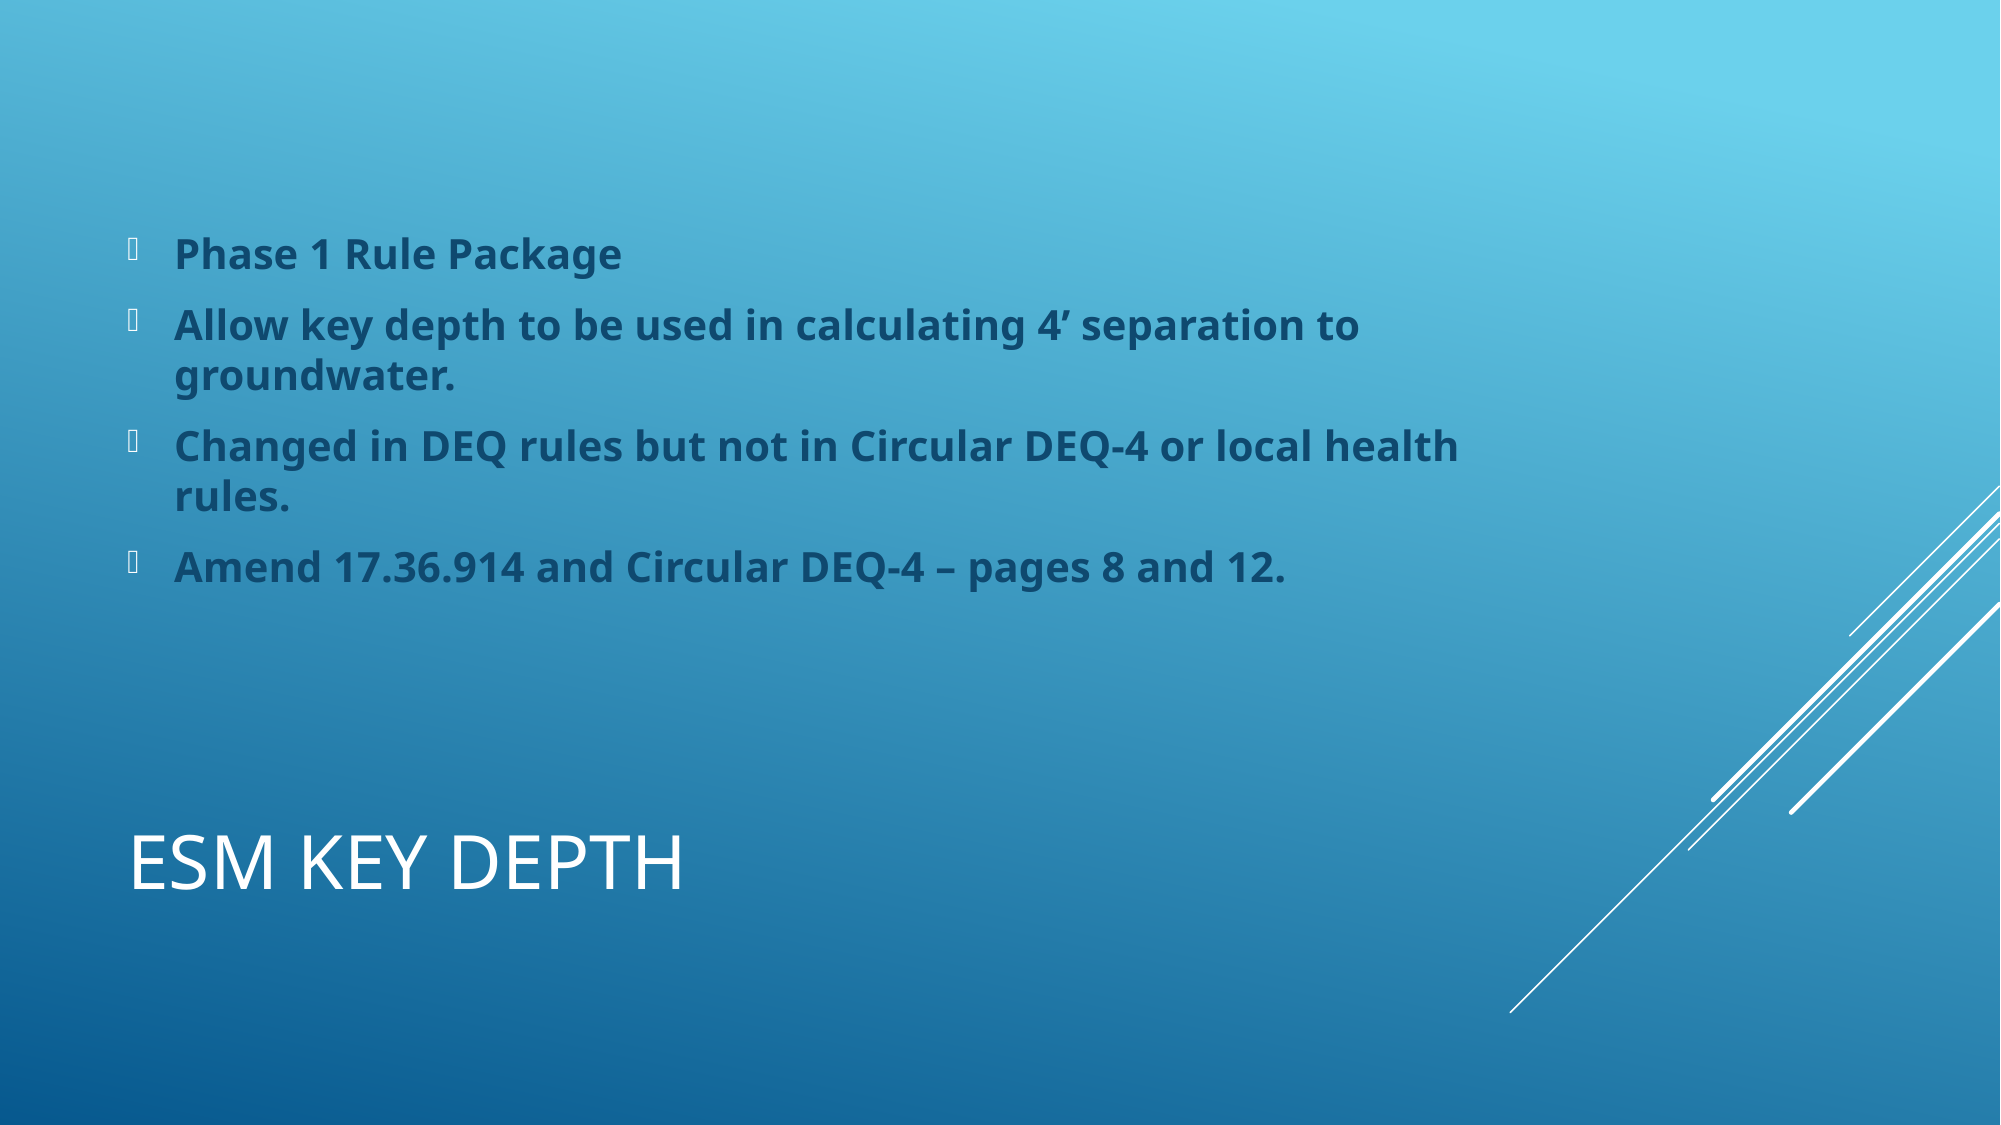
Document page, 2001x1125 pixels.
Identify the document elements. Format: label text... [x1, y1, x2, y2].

list Phase 1 Rule Package Allow key depth to be used in calculating 4’ separation to groundwater. Changed in DEQ rules but not in Circular DEQ-4 or local health rules. Amend 17.36.914 and Circular DEQ-4 – pages 8 and 12. [112, 112, 1513, 706]
title ESM key depth [112, 736, 1513, 984]
